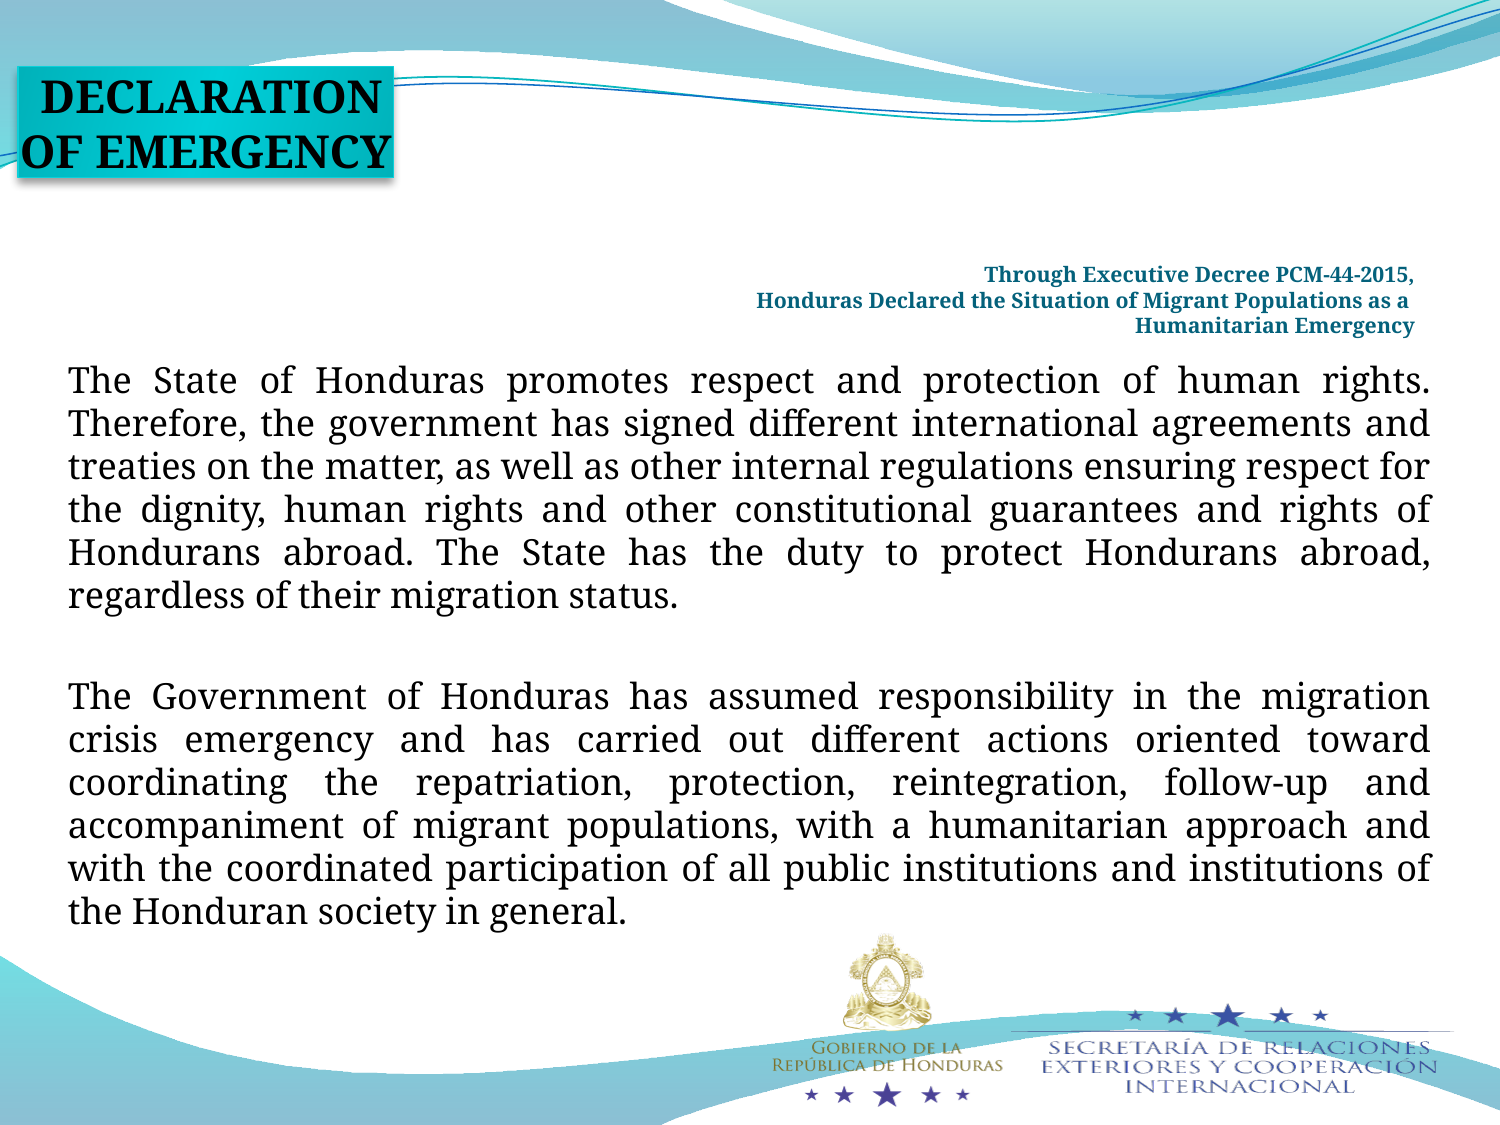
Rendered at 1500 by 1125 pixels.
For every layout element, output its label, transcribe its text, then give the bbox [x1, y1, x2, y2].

text_box DECLARATION OF EMERGENCY [17, 66, 394, 178]
title Through Executive Decree PCM-44-2015, Honduras Declared the Situation of Migrant Populations as a Humanitarian Emergency [64, 172, 1415, 338]
picture [764, 915, 1455, 1125]
subtitle The State of Honduras promotes respect and protection of human rights. Therefore, the government has signed different international agreements and treaties on the matter, as well as other internal regulations ensuring respect for the dignity, human rights and other constitutional guarantees and rights of Hondurans abroad. The State has the duty to protect Hondurans abroad, regardless of their migration status. The Government of Honduras has assumed responsibility in the migration crisis emergency and has carried out different actions oriented toward coordinating the repatriation, protection, reintegration, follow-up and accompaniment of migrant populations, with a humanitarian approach and with the coordinated participation of all public institutions and institutions of the Honduran society in general. [53, 349, 1447, 941]
